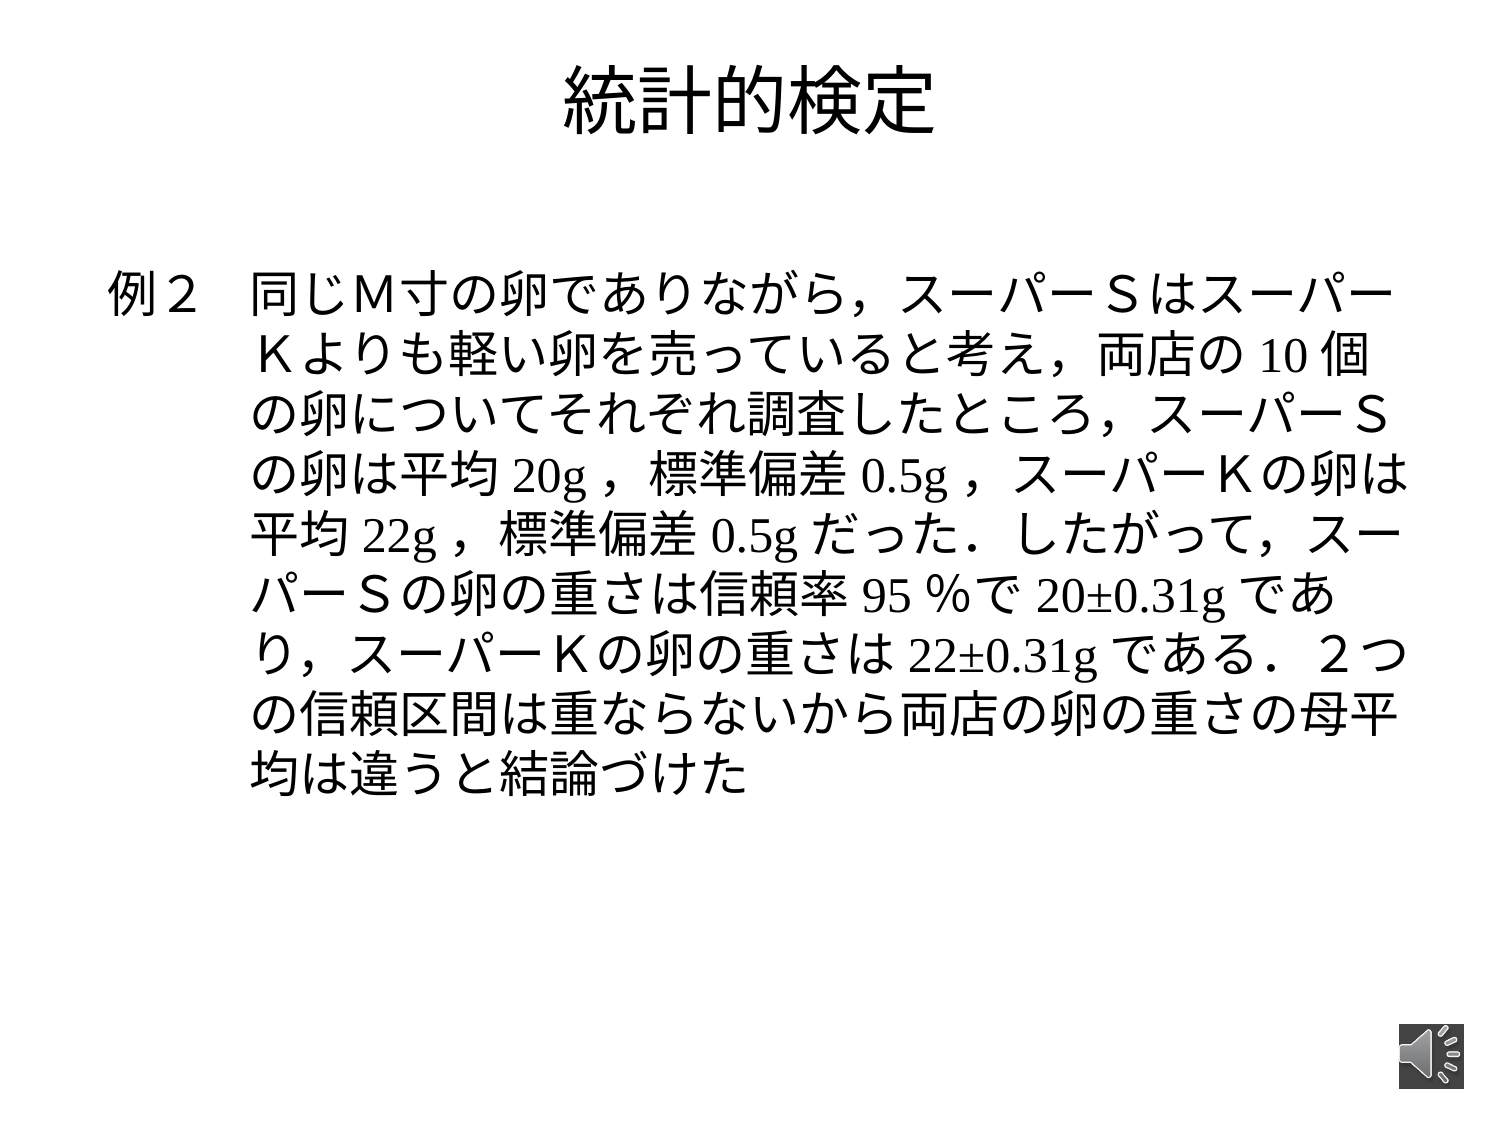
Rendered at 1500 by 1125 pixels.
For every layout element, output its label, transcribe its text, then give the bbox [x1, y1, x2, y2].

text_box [100, 255, 1426, 750]
title 統計的検定 [75, 45, 1425, 153]
picture [1397, 1022, 1465, 1090]
